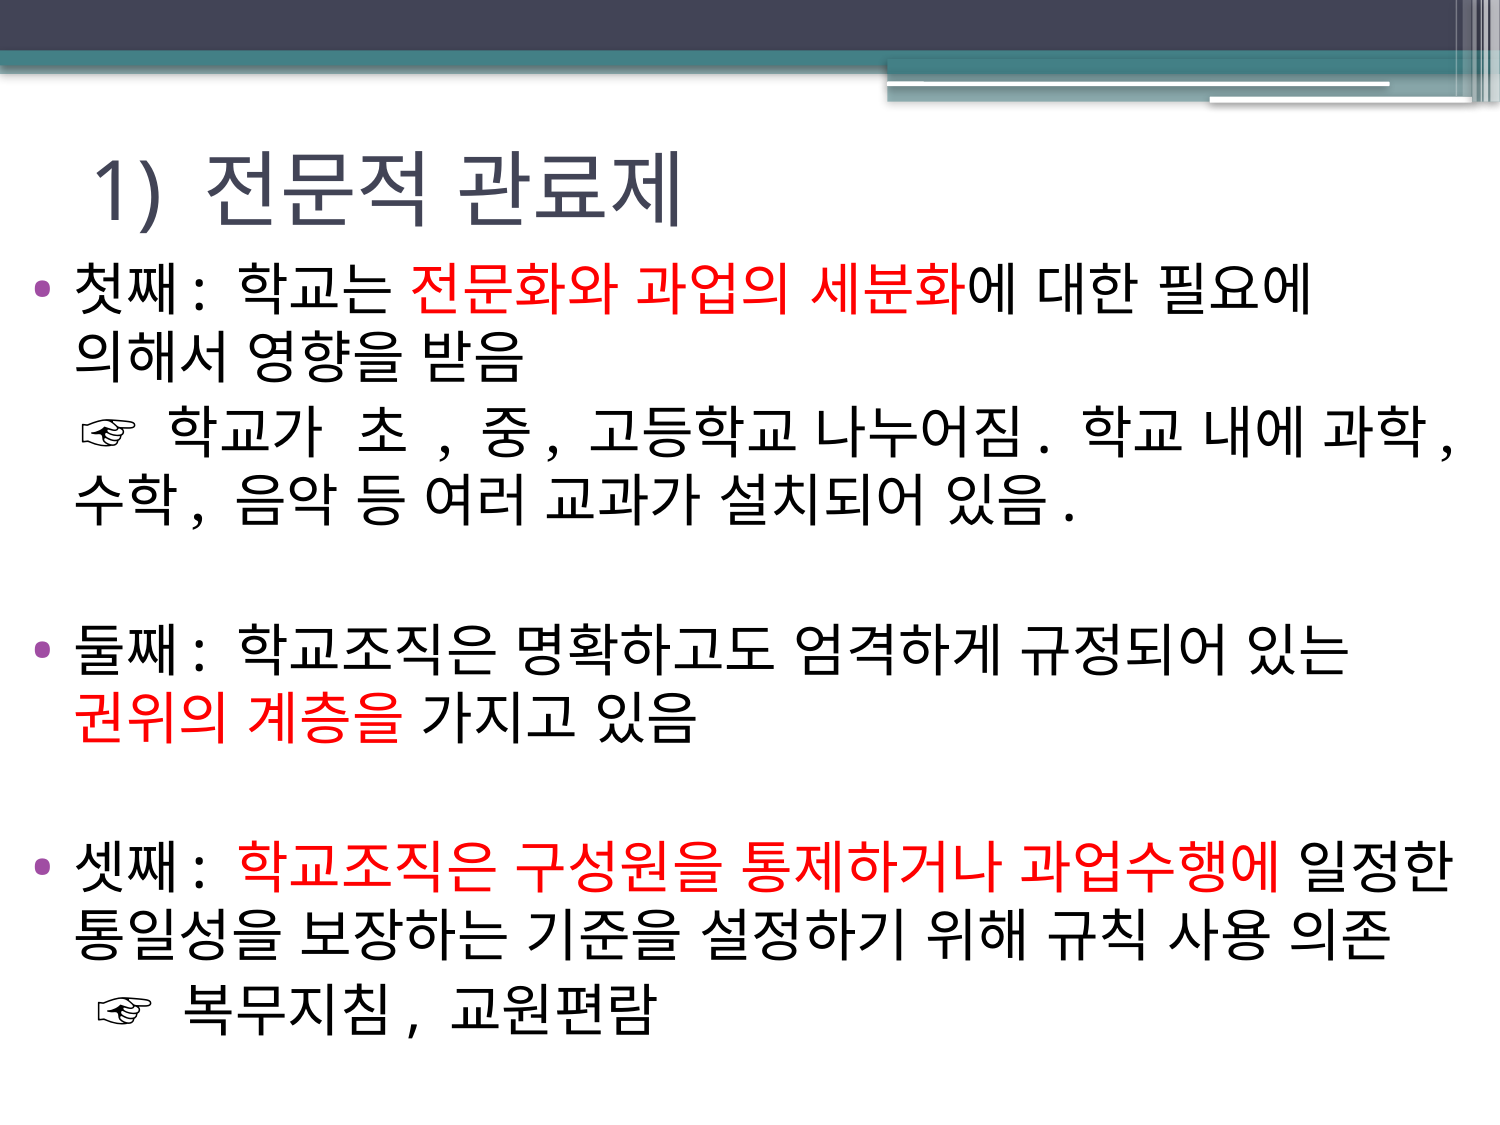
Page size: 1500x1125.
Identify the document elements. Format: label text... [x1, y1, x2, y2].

list 첫째: 학교는 전문화와 과업의 세분화에 대한 필요에 의해서 영향을 받음 ☞ 학교가 초 , 중, 고등학교 나누어짐. 학교 내에 과학, 수학, 음악 등 여러 교과가 설치되어 있음. 둘째: 학교조직은 명확하고도 엄격하게 규정되어 있는 권위의 계층을 가지고 있음 셋째: 학교조직은 구성원을 통제하거나 과업수행에 일정한 통일성을 보장하는 기준을 설정하기 위해 규칙 사용 의존 ☞ 복무지침, 교원편람 [0, 246, 1477, 1125]
title 1) 전문적 관료제 [75, 117, 1425, 246]
